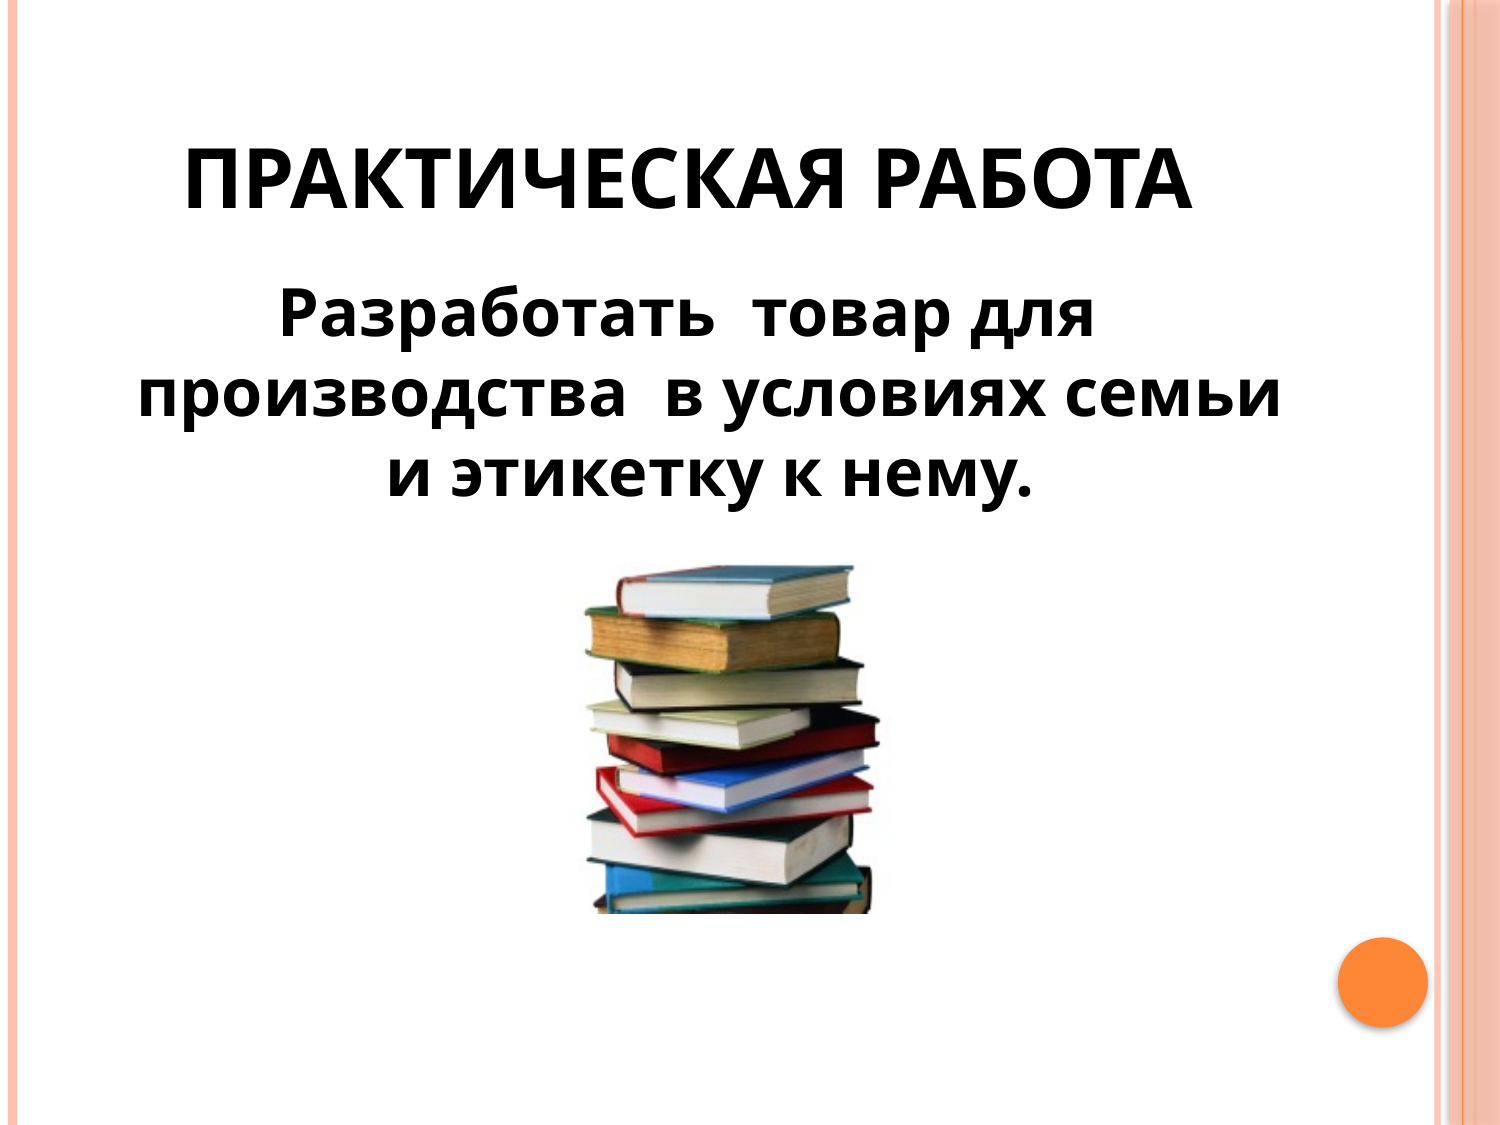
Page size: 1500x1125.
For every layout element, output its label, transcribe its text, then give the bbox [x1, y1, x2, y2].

title Практическая работа [75, 45, 1300, 233]
list Разработать товар для производства в условиях семьи и этикетку к нему. [75, 262, 1300, 1062]
picture [540, 561, 960, 915]
